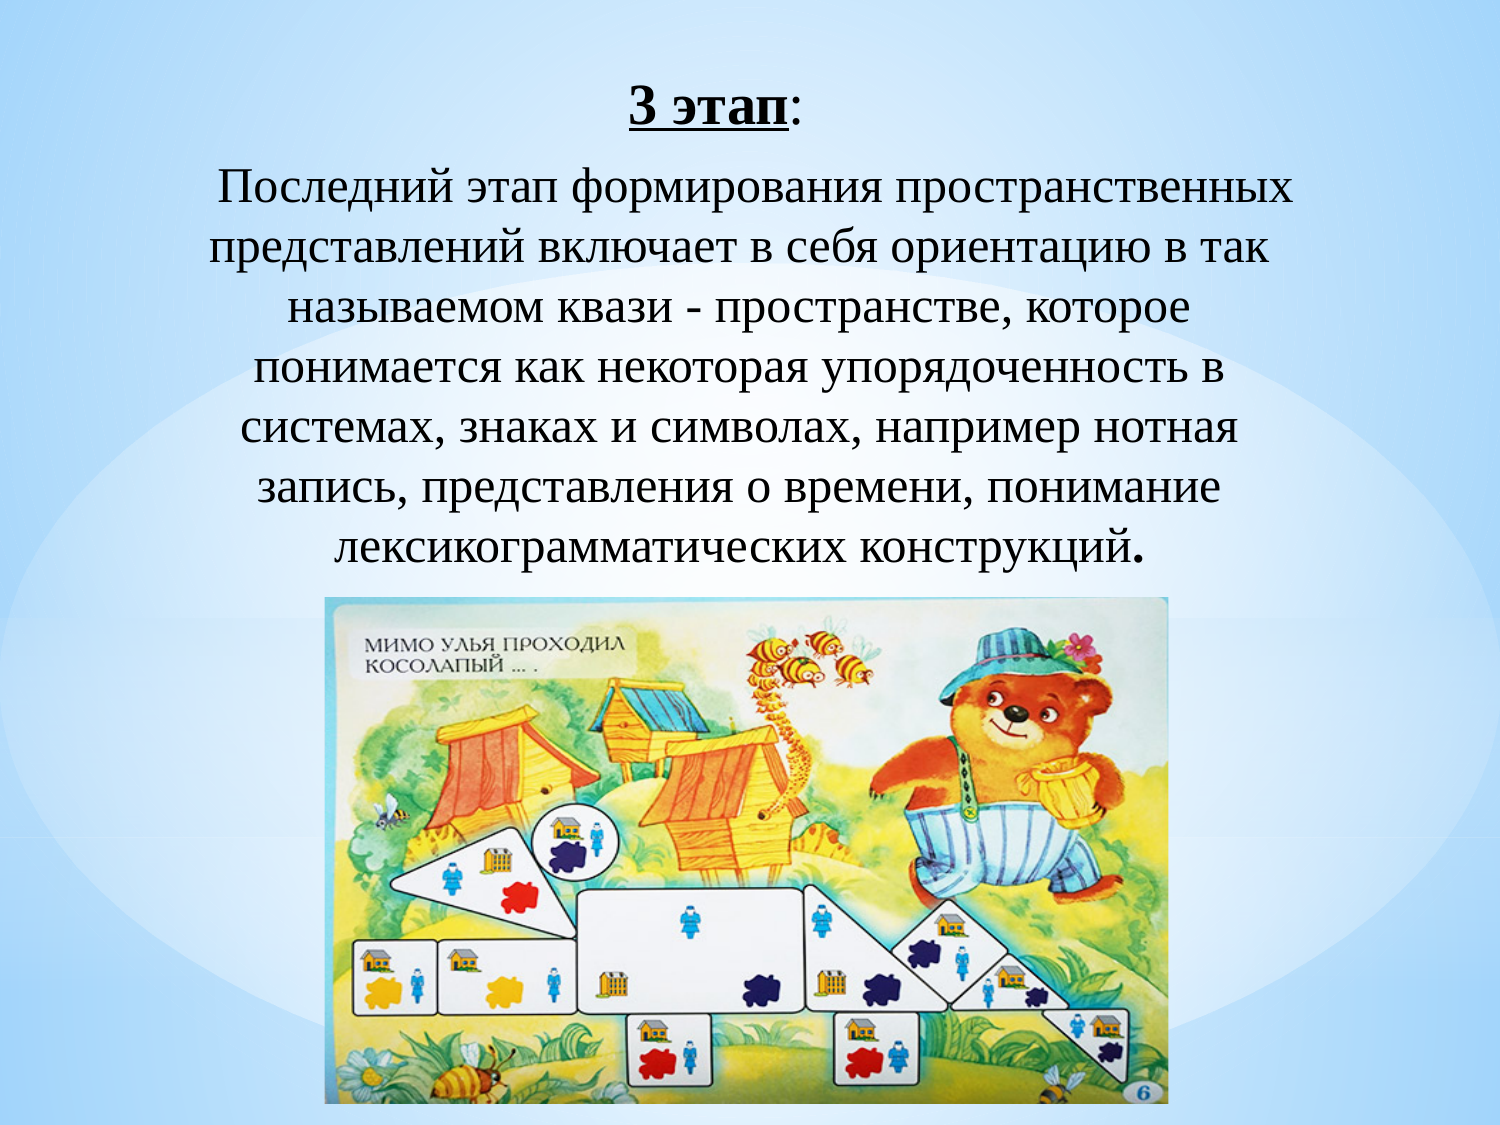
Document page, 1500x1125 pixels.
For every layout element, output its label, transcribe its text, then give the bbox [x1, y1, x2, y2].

list 3 этап: Последний этап формирования пространственных представлений включает в себя ориентацию в так называемом квази - пространстве, которое понимается как некоторая упорядоченность в системах, знаках и символах, например нотная запись, представления о времени, понимание лексикограмматических конструкций. [117, 58, 1325, 923]
picture [324, 597, 1169, 1104]
